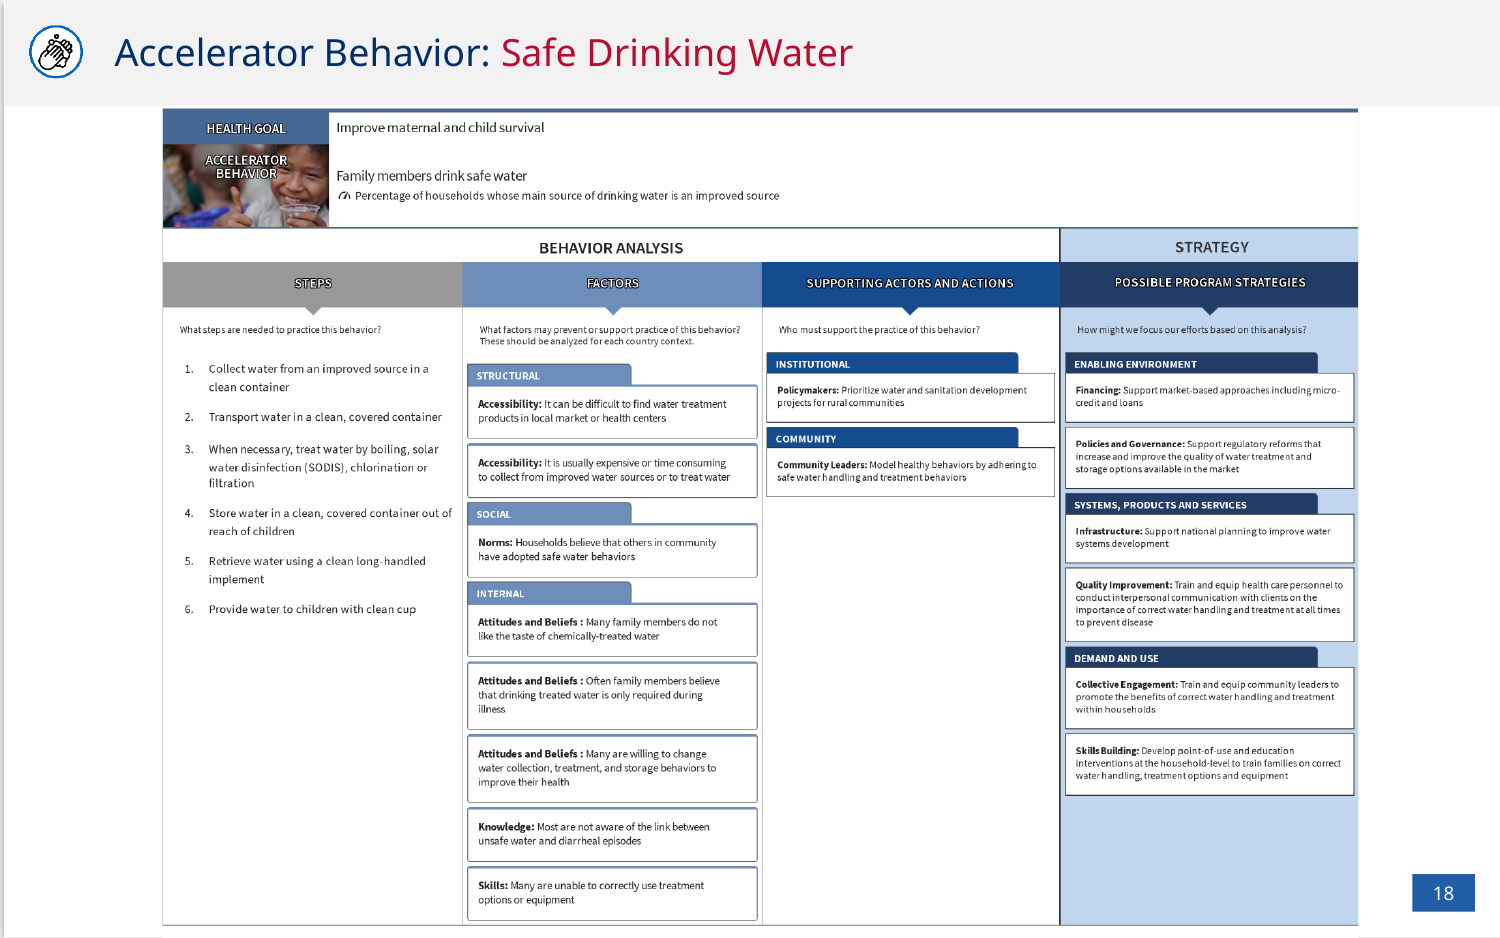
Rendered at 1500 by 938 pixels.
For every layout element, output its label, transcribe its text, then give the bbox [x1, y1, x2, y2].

slide_number 18 [1412, 874, 1475, 912]
text_box Accelerator Behavior: Safe Drinking Water [99, 21, 965, 82]
picture [162, 94, 1359, 938]
text_box [3, 0, 1500, 108]
picture [24, 20, 86, 82]
